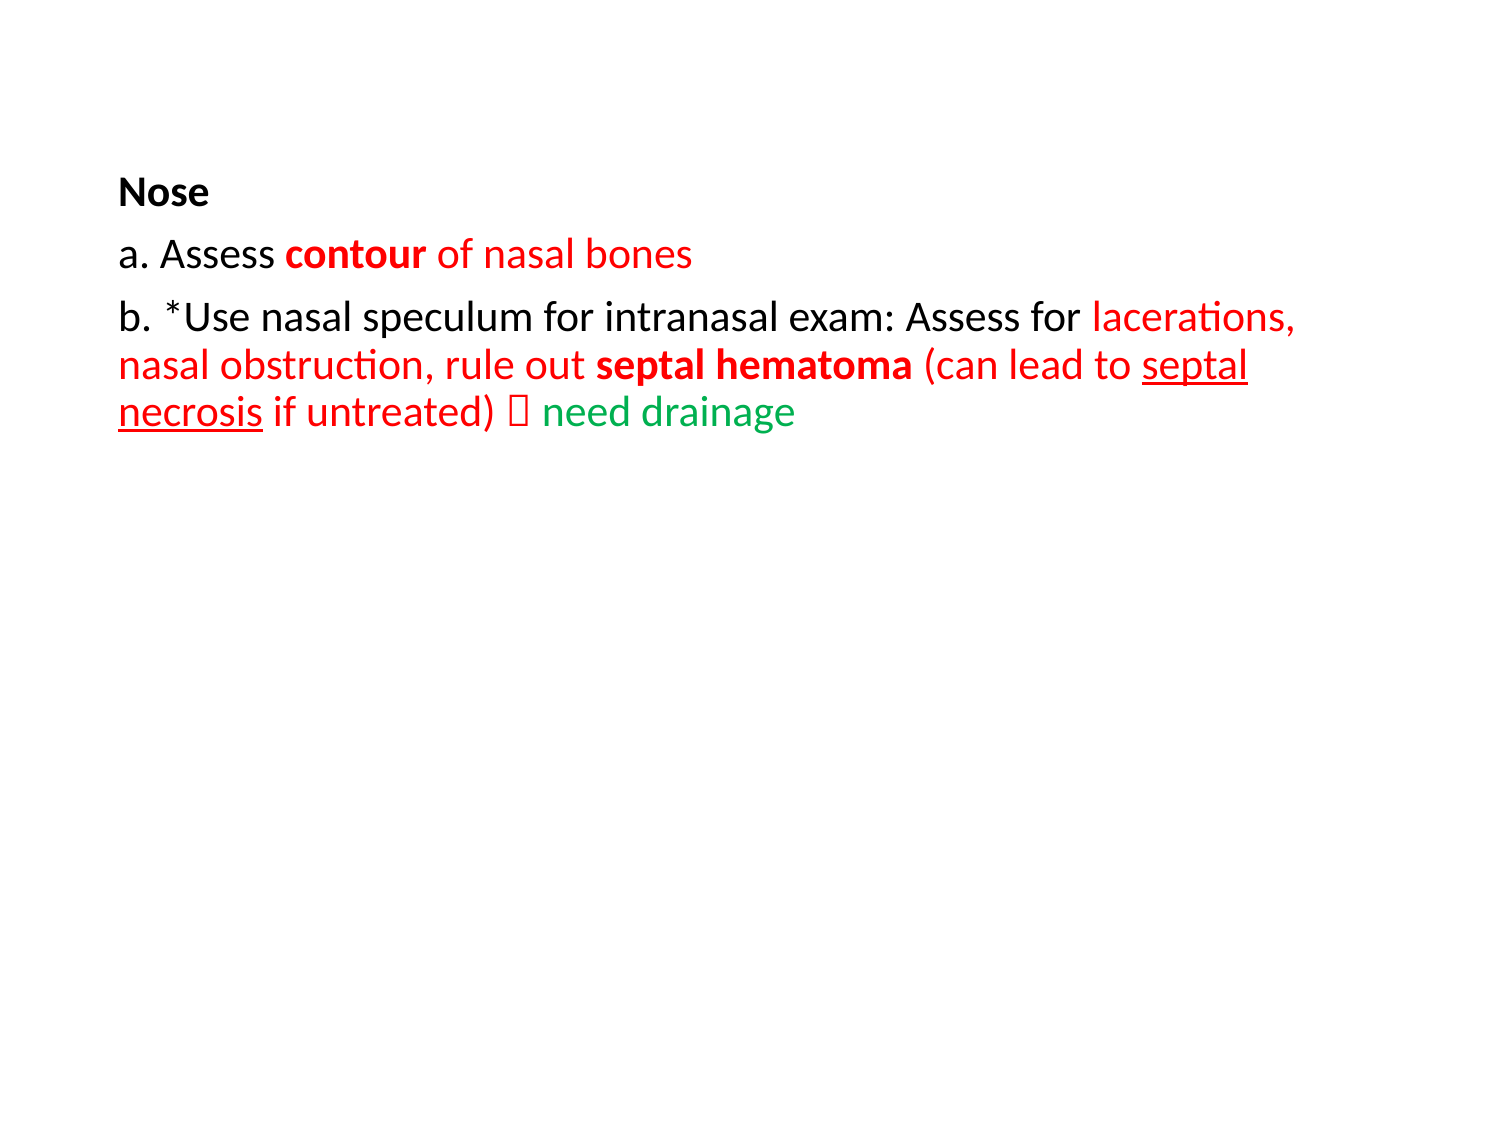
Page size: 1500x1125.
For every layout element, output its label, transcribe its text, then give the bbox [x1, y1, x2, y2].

list Nose a. Assess contour of nasal bones b. *Use nasal speculum for intranasal exam: Assess for lacerations, nasal obstruction, rule out septal hematoma (can lead to septal necrosis if untreated)  need drainage [103, 160, 1397, 1014]
